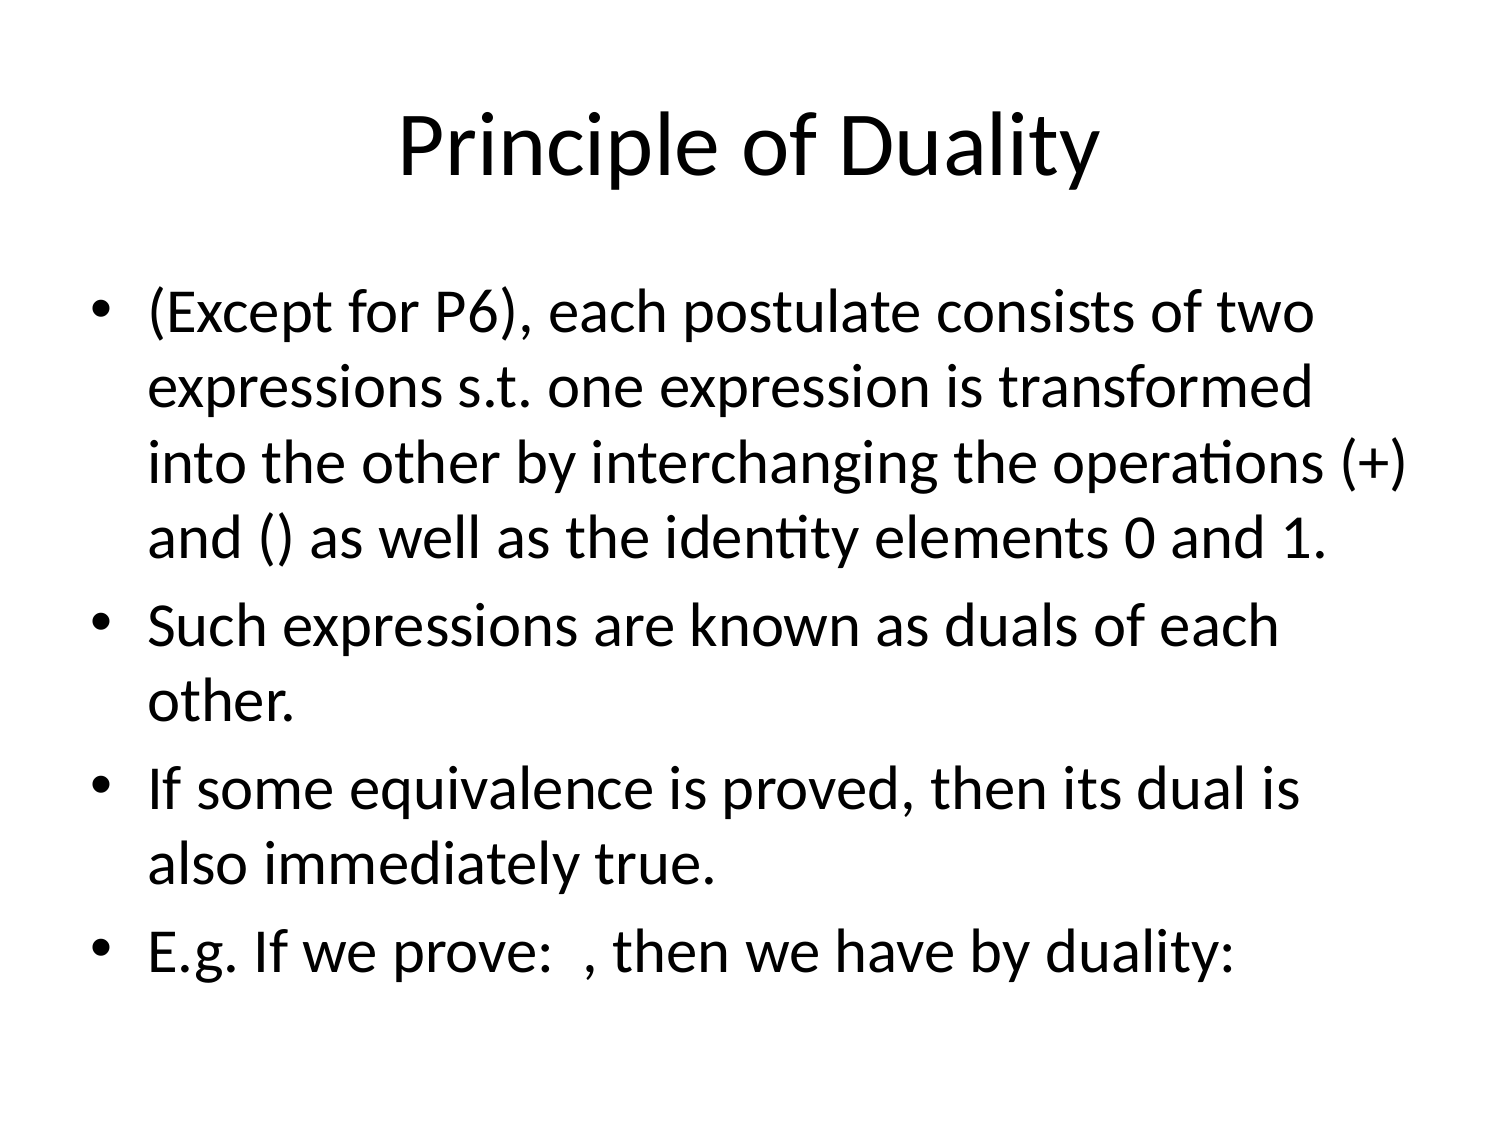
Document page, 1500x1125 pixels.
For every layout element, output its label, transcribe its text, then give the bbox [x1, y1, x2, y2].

title Principle of Duality [75, 45, 1425, 233]
